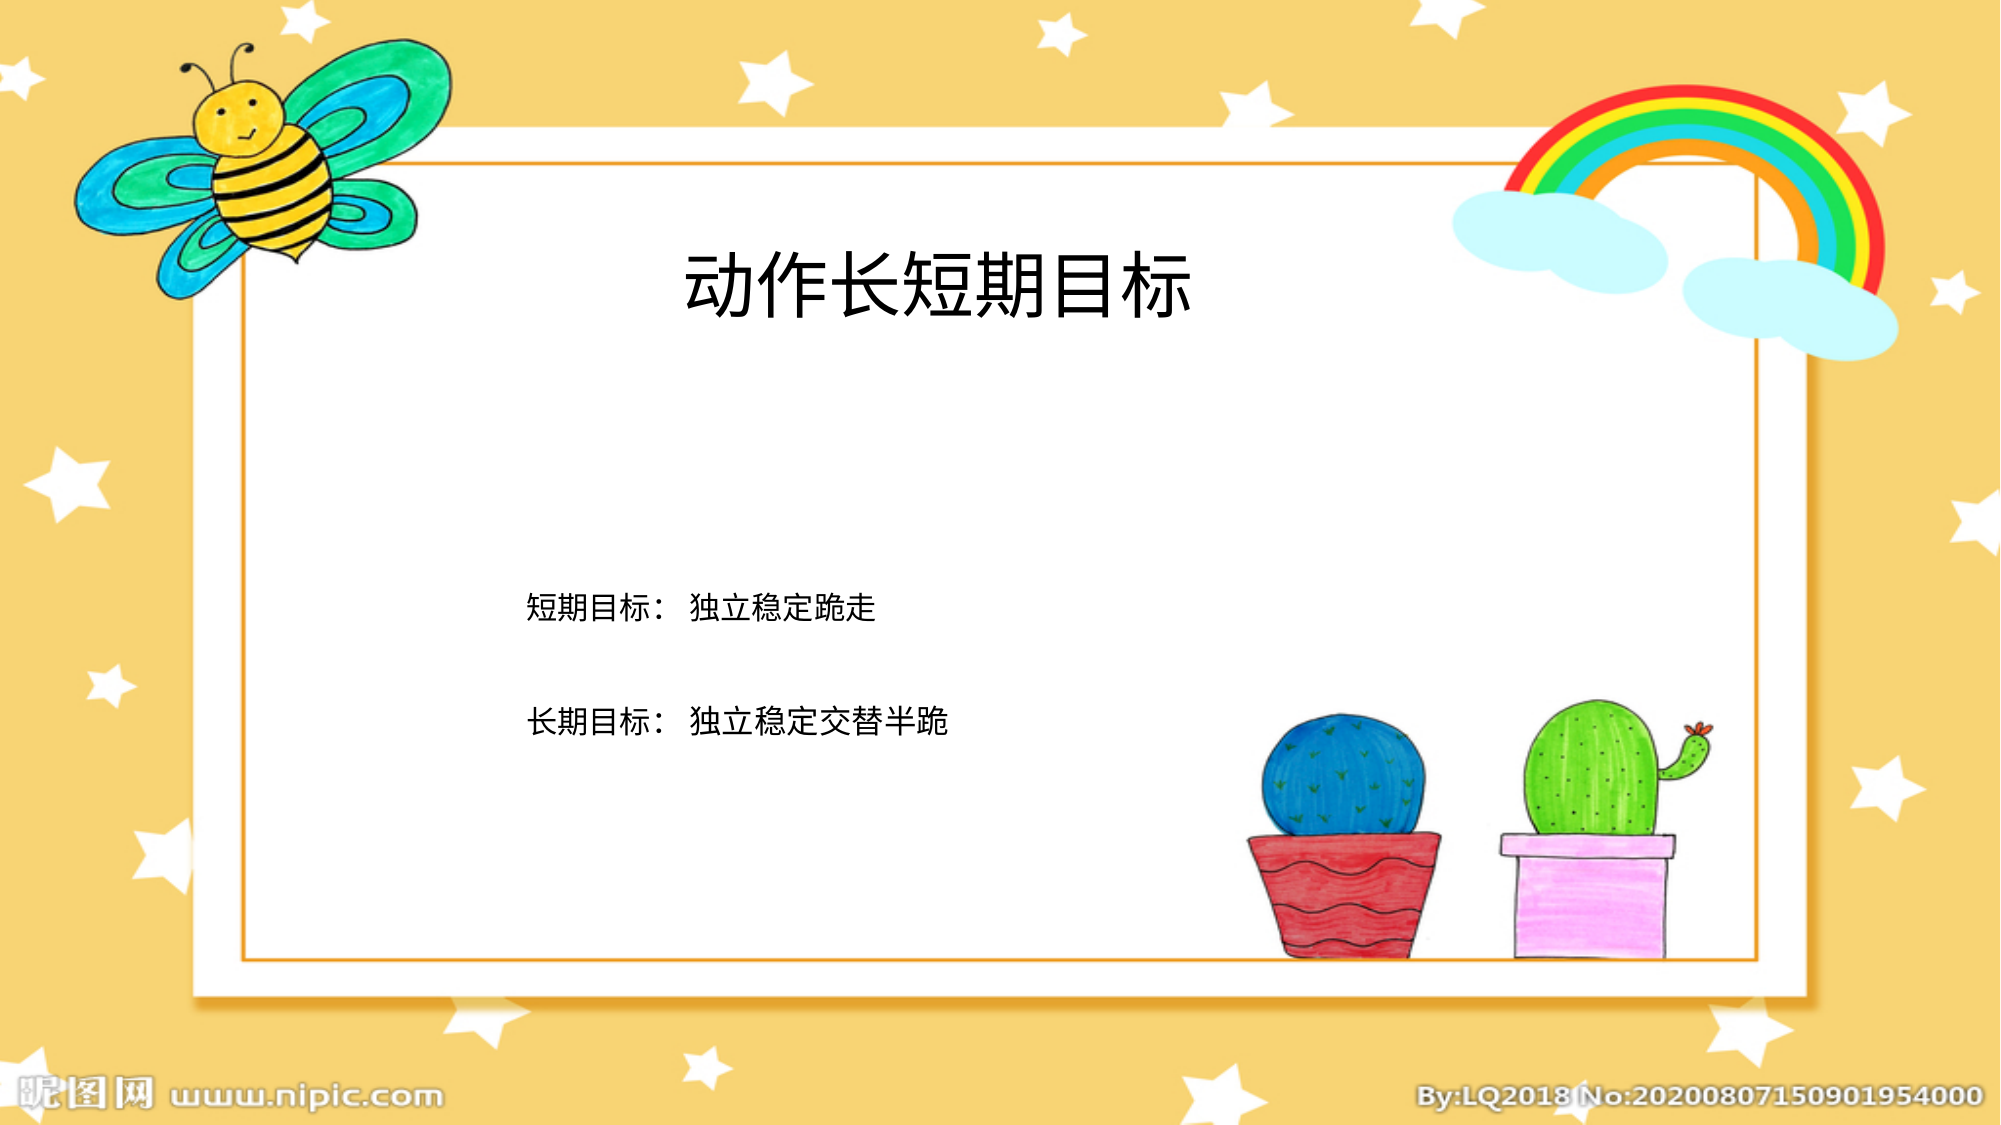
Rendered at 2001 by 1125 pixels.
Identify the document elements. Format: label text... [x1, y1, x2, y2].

picture [0, 0, 2001, 1125]
text_box 动作长短期目标 [634, 231, 1242, 335]
title 短期目标： 独立稳定跪走 长期目标： 独立稳定交替半跪 [510, 560, 1632, 786]
